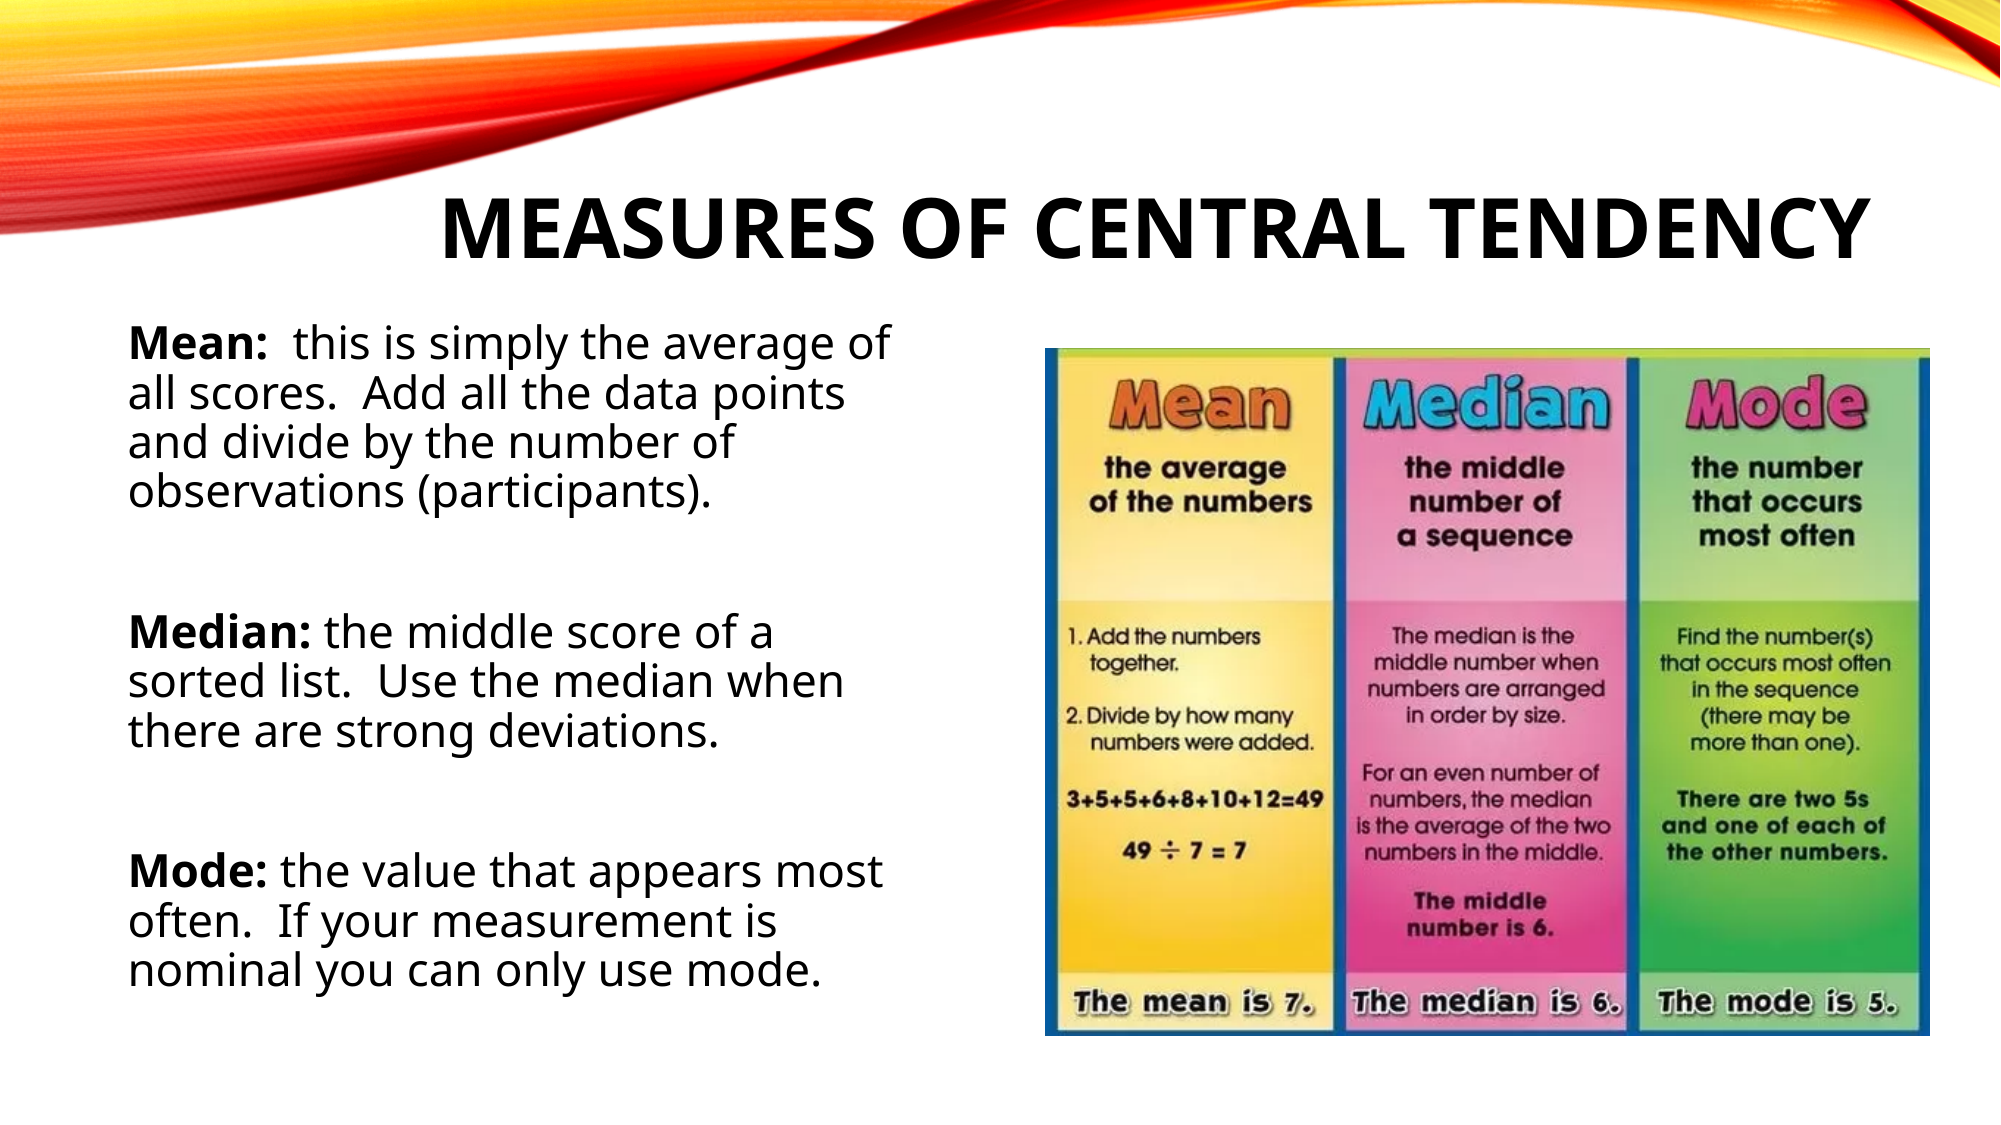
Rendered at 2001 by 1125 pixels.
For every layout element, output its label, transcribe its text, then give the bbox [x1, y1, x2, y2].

title Measures of central tendency [363, 125, 1888, 338]
list Mean: this is simply the average of all scores. Add all the data points and divide by the number of observations (participants). Median: the middle score of a sorted list. Use the median when there are strong deviations. Mode: the value that appears most often. If your measurement is nominal you can only use mode. [112, 312, 915, 1072]
picture [1045, 348, 1930, 1036]
picture [0, 0, 2000, 237]
